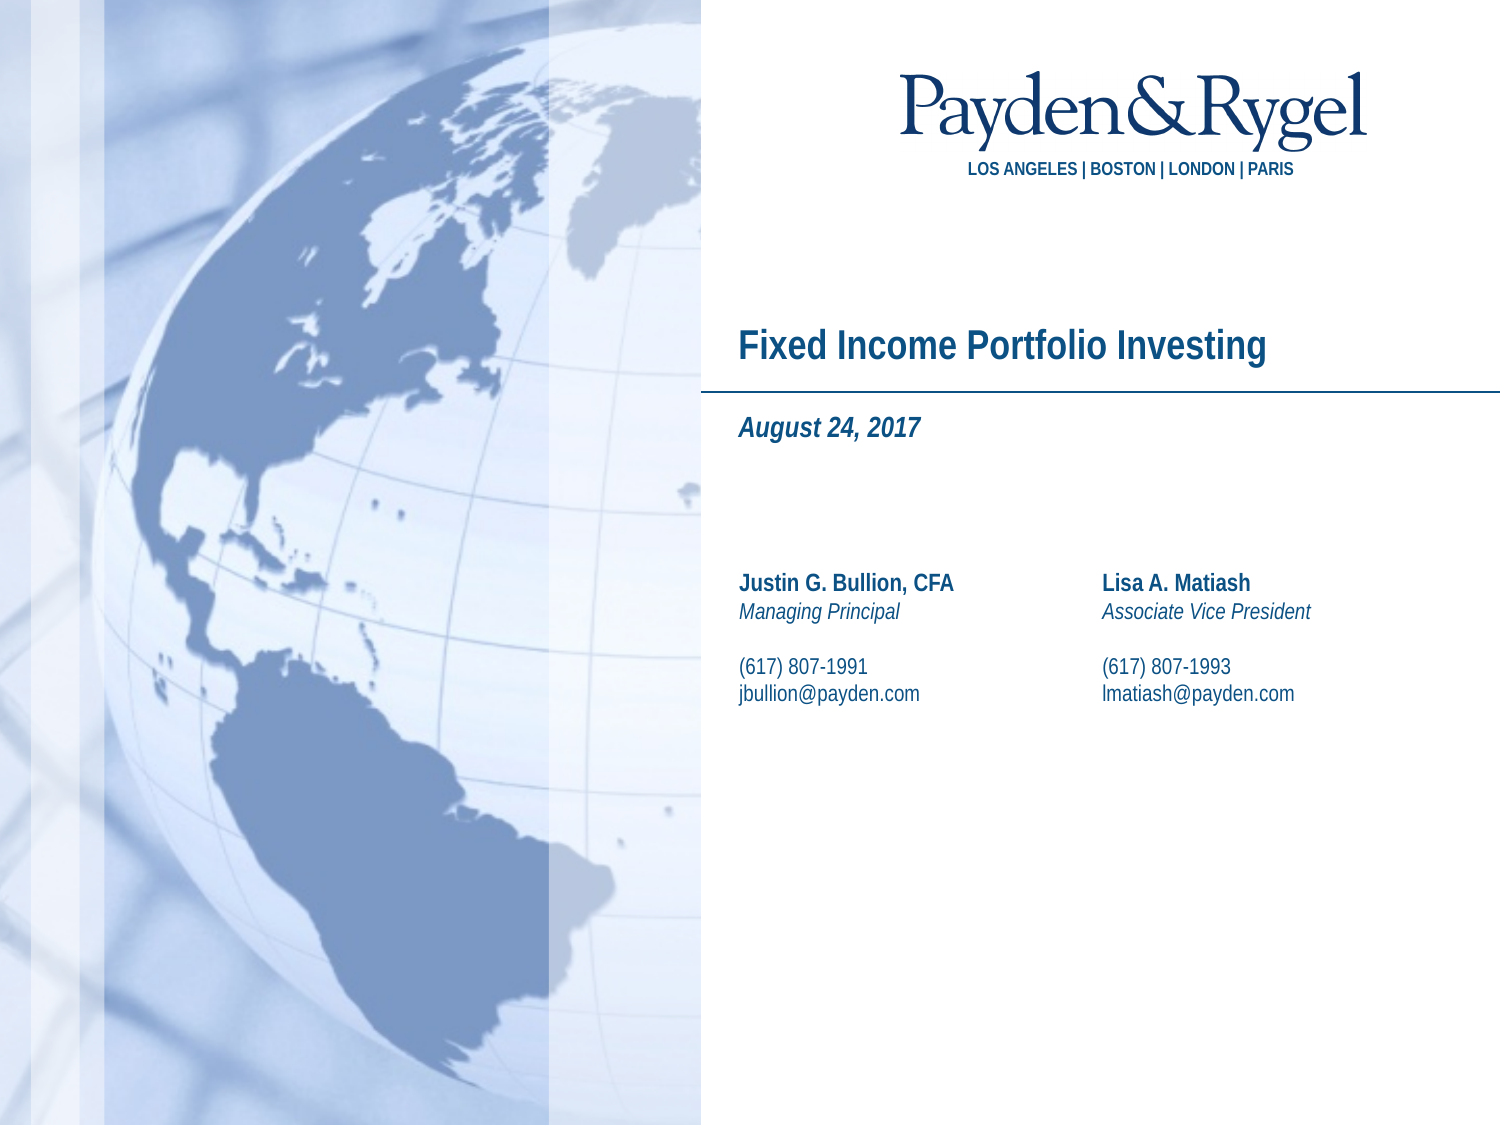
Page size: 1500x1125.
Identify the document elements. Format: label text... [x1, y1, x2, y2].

text_box Justin G. Bullion, CFA Managing Principal (617) 807-1991 jbullion@payden.com [724, 559, 971, 714]
text_box August 24, 2017 [724, 401, 1361, 451]
picture [900, 71, 1367, 152]
text_box Lisa A. Matiash Associate Vice President (617) 807-1993 lmatiash@payden.com [1087, 559, 1327, 714]
picture [0, 0, 702, 1125]
text_box Los Angeles | Boston | London | paris [862, 149, 1400, 186]
text_box Fixed Income Portfolio Investing [724, 310, 1450, 375]
